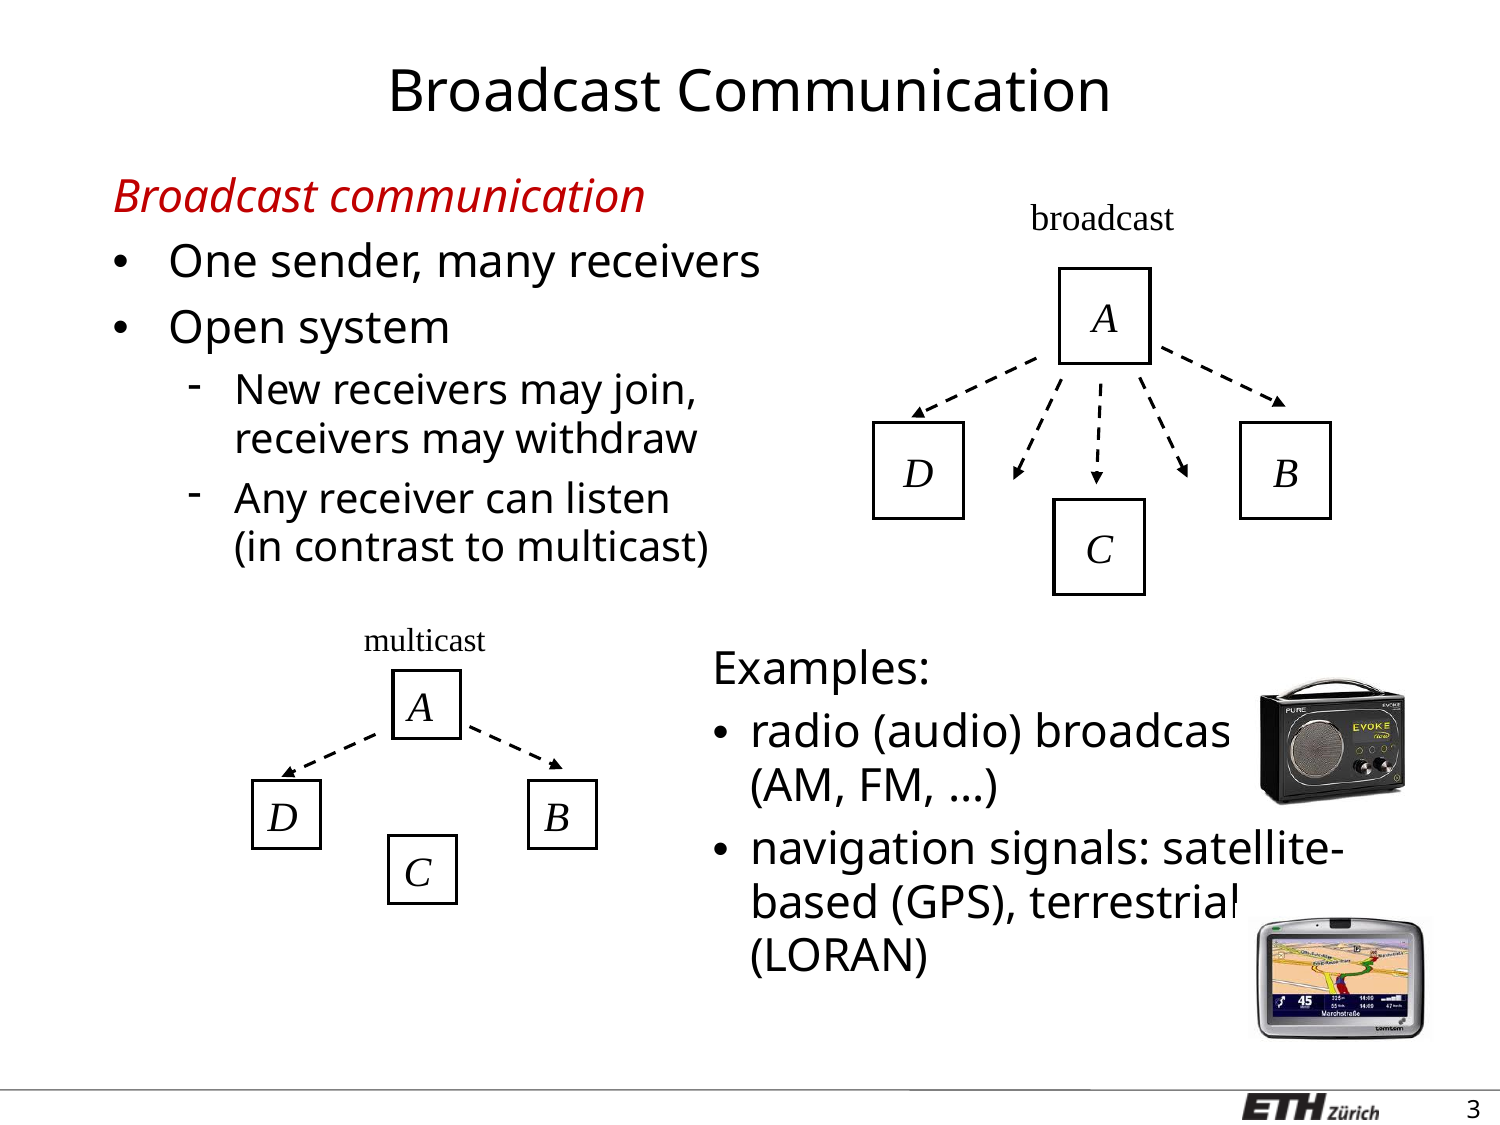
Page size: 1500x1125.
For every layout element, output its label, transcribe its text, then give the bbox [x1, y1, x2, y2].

list Broadcast communication One sender, many receivers Open system New receivers may join, receivers may withdraw Any receiver can listen (in contrast to multicast) Examples: radio (audio) broadcast (AM, FM, …) navigation signals: satellite-based (GPS), terrestrial (LORAN) [112, 167, 1388, 1000]
picture [1234, 903, 1446, 1051]
title Broadcast Communication [0, 29, 1500, 153]
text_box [872, 184, 1332, 596]
picture [1229, 670, 1434, 823]
picture [1242, 1093, 1379, 1120]
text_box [252, 610, 598, 905]
